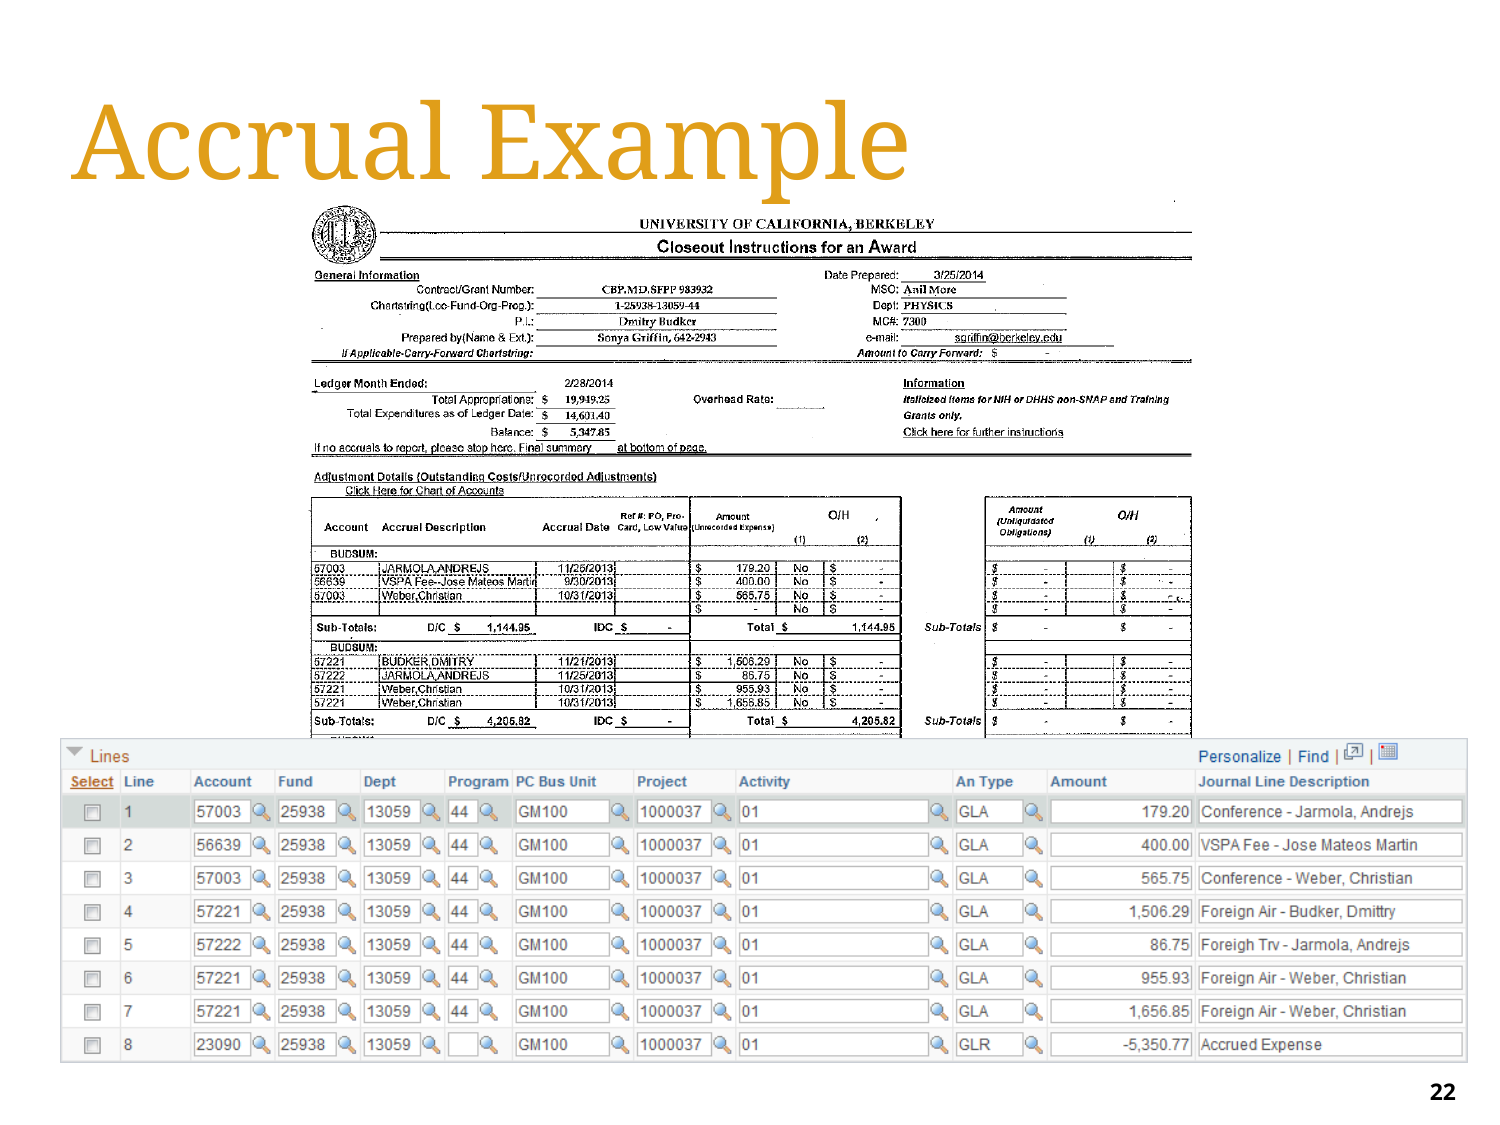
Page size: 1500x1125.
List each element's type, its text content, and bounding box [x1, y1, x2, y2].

picture [60, 199, 1468, 1063]
slide_number 22 [1414, 1070, 1486, 1125]
title Accrual Example [56, 43, 1442, 233]
